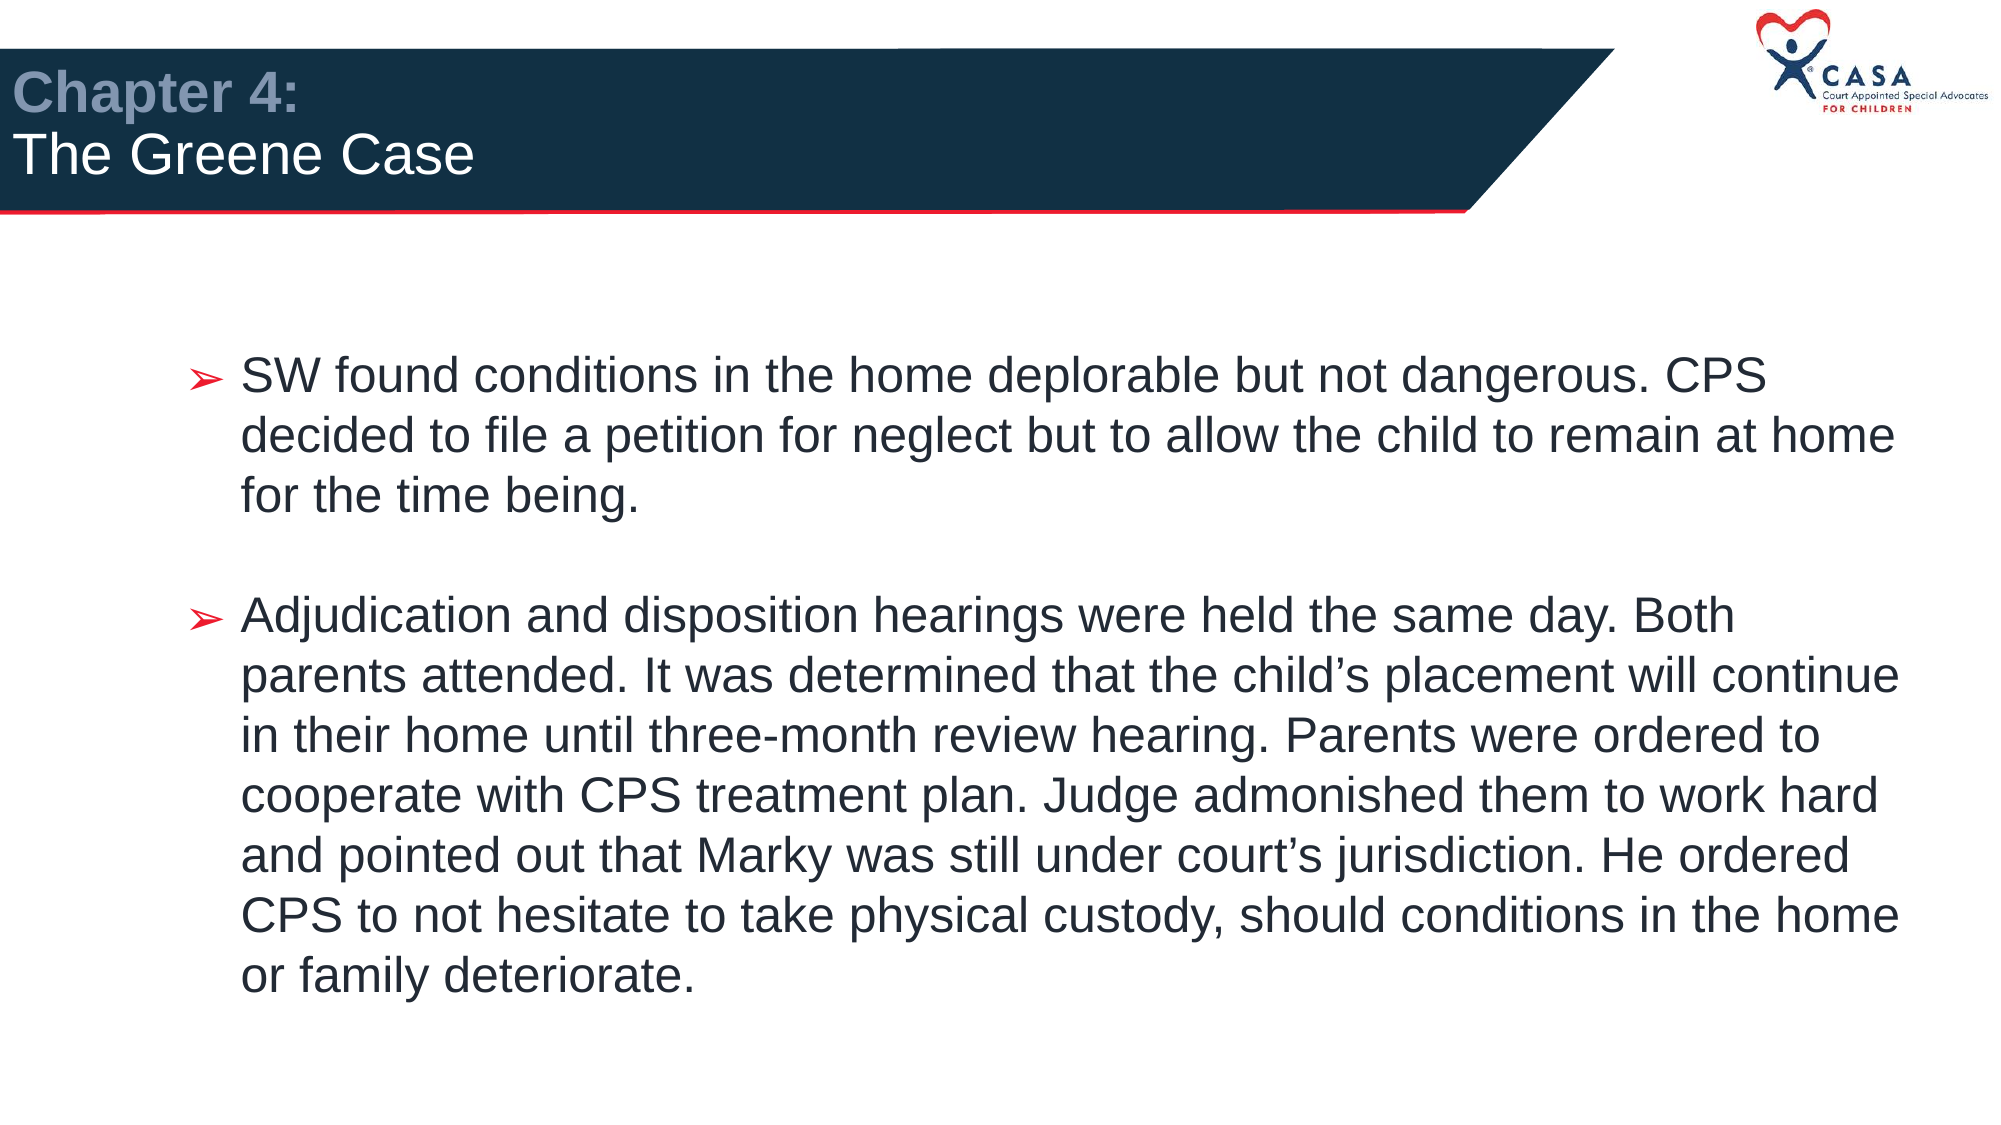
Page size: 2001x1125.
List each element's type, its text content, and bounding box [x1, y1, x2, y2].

text_box SW found conditions in the home deplorable but not dangerous. CPS decided to ﬁle a petition for neglect but to allow the child to remain at home for the time being. Adjudication and disposition hearings were held the same day. Both parents attended. It was determined that the child’s placement will continue in their home until three-month review hearing. Parents were ordered to cooperate with CPS treatment plan. Judge admonished them to work hard and pointed out that Marky was still under court’s jurisdiction. He ordered CPS to not hesitate to take physical custody, should conditions in the home or family deteriorate. [184, 342, 1902, 939]
title Chapter 4: The Greene Case [0, 15, 1723, 234]
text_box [0, 48, 1616, 215]
picture [1756, 9, 1999, 115]
